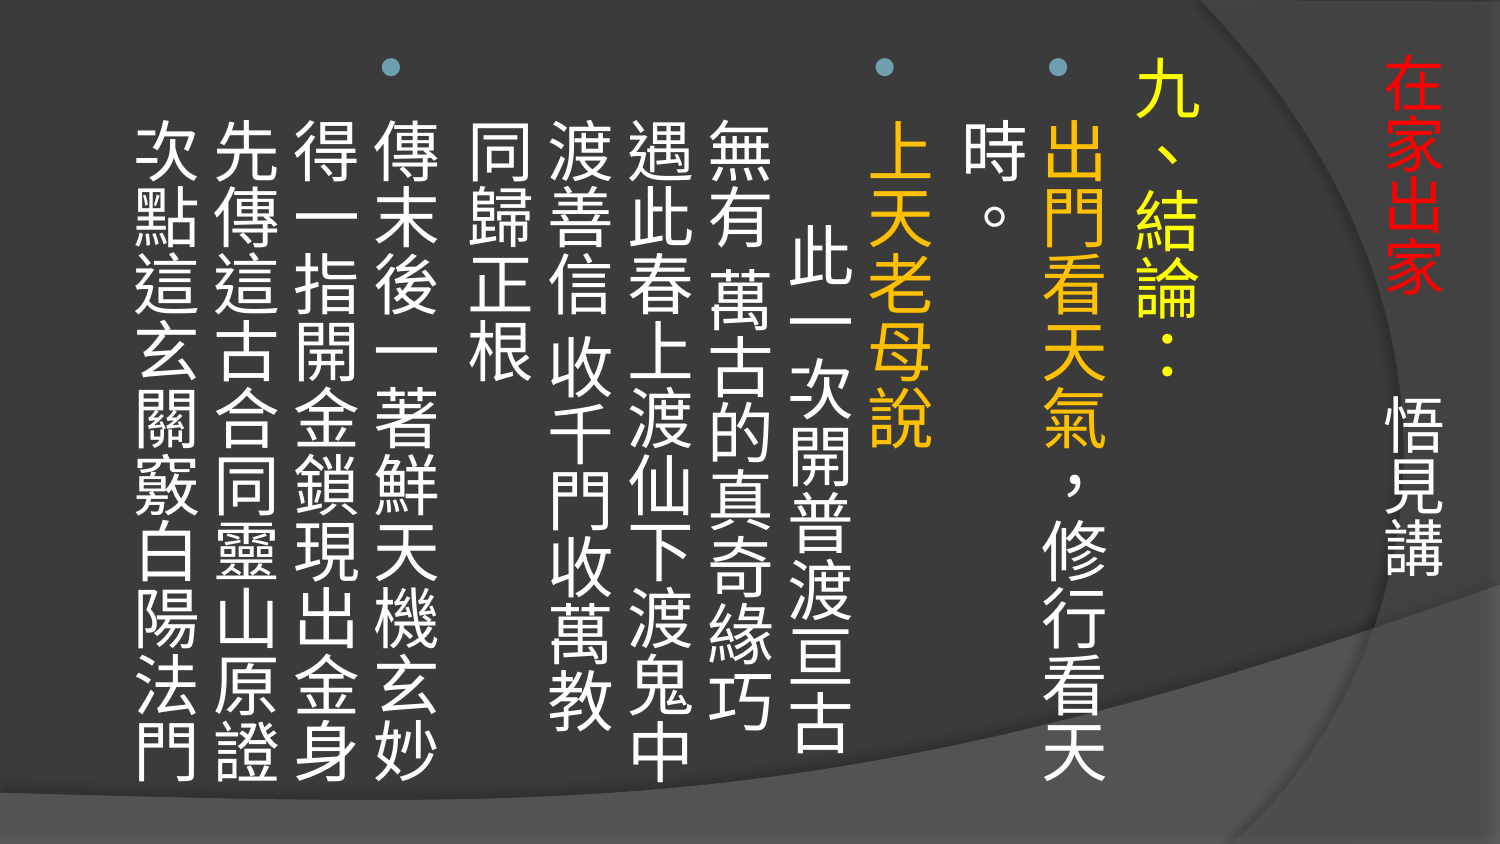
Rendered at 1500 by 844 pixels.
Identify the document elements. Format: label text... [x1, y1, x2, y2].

list 九、結論： 出門看天氣，修行看天時。 上天老母說 此一次開普渡亘古無有 萬古的真奇緣巧遇此春上渡仙下渡鬼中渡善信 收千門收萬教同歸正根 傳末後一著鮮天機玄妙 得一指開金鎖現出金身先傳這古合同靈山原證 次點這玄關竅白陽法門 [29, 33, 1329, 812]
title 在家出家 悟見講 [1352, 43, 1473, 812]
